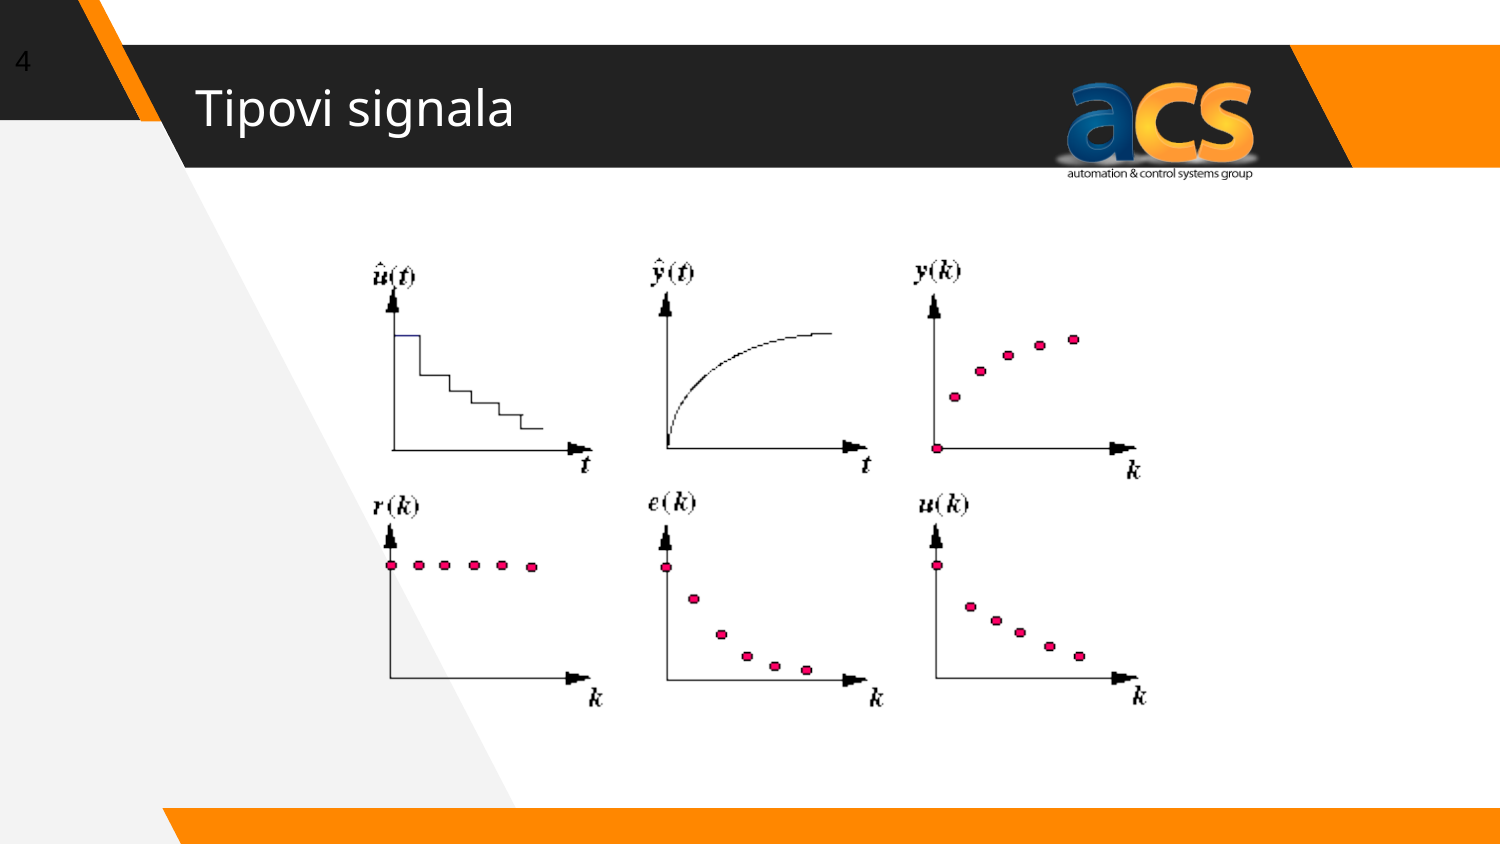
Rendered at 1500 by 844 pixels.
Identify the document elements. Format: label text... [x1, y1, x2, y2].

picture [372, 256, 1163, 751]
slide_number 4 [0, 0, 98, 121]
picture [1052, 56, 1466, 186]
title Tipovi signala [180, 44, 1424, 168]
